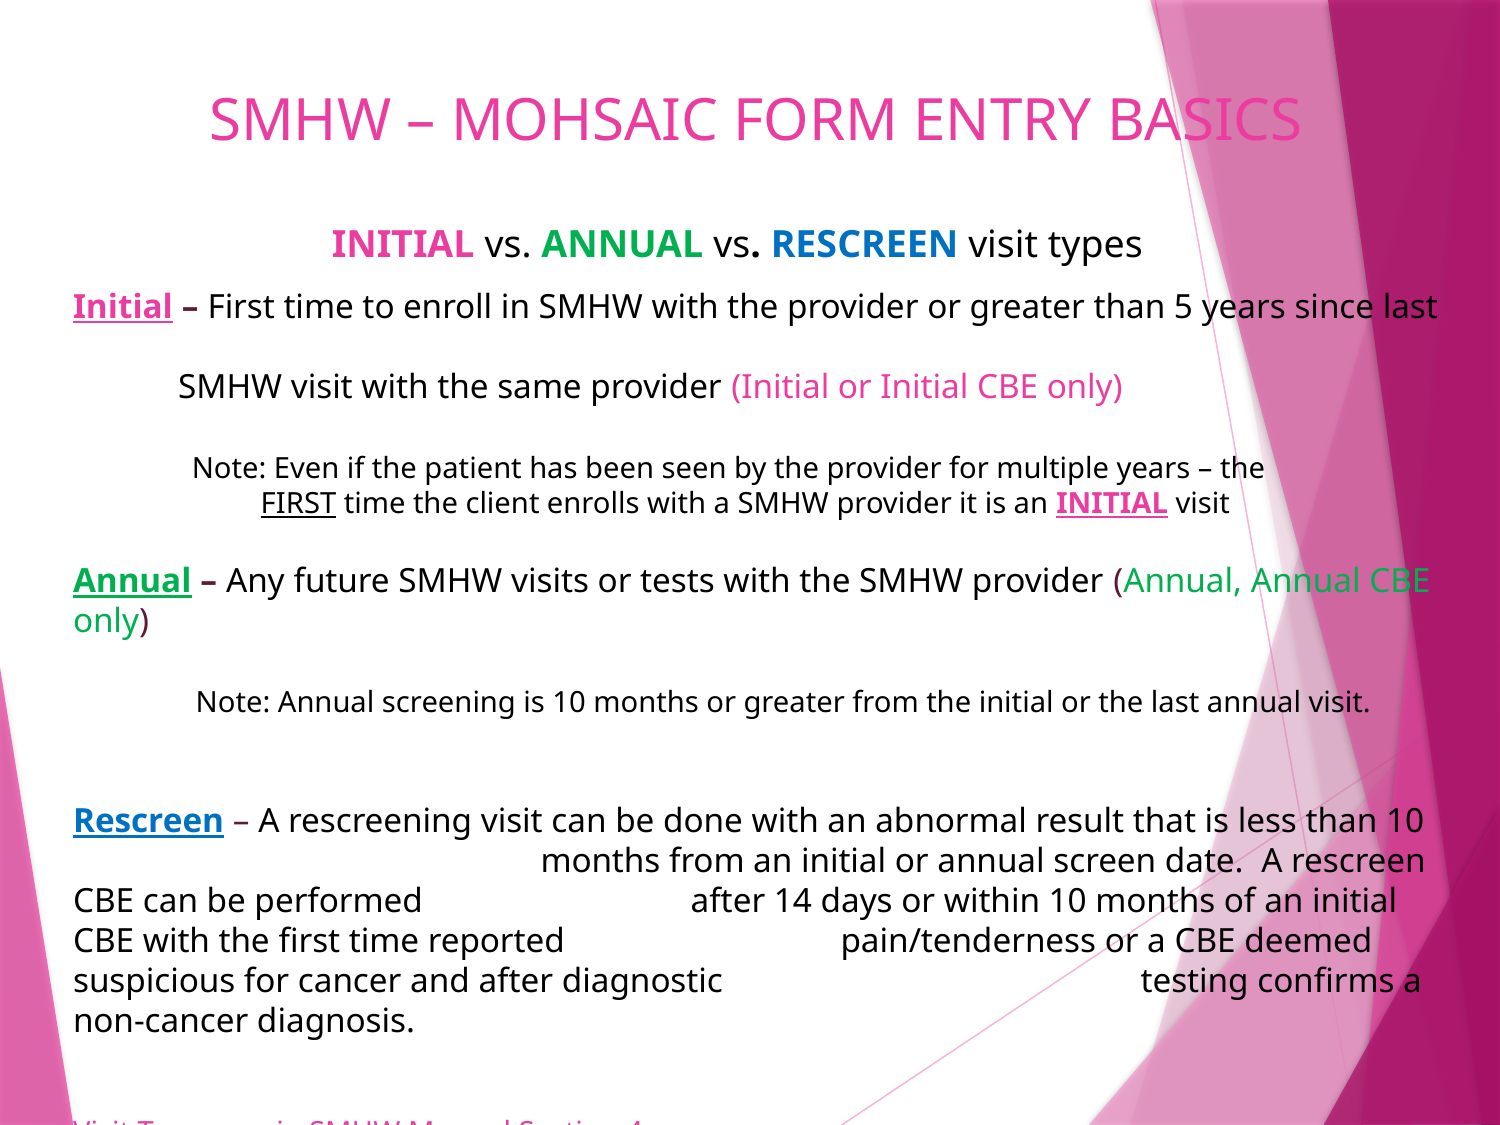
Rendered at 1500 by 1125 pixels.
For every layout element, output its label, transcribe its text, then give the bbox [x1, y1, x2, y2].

title SMHW – MOHSAIC FORM ENTRY BASICS [75, 75, 1438, 185]
text_box INITIAL vs. ANNUAL vs. RESCREEN visit types [162, 212, 1313, 273]
text_box Initial – First time to enroll in SMHW with the provider or greater than 5 years since last SMHW visit with the same provider (Initial or Initial CBE only) Note: Even if the patient has been seen by the provider for multiple years – the FIRST time the client enrolls with a SMHW provider it is an INITIAL visit Annual – Any future SMHW visits or tests with the SMHW provider (Annual, Annual CBE only) Note: Annual screening is 10 months or greater from the initial or the last annual visit. Rescreen – A rescreening visit can be done with an abnormal result that is less than 10 months from an initial or annual screen date. A rescreen CBE can be performed after 14 days or within 10 months of an initial CBE with the first time reported pain/tenderness or a CBE deemed suspicious for cancer and after diagnostic testing confirms a non-cancer diagnosis. Visit Types are in SMHW Manual Section 4 [58, 277, 1471, 1125]
